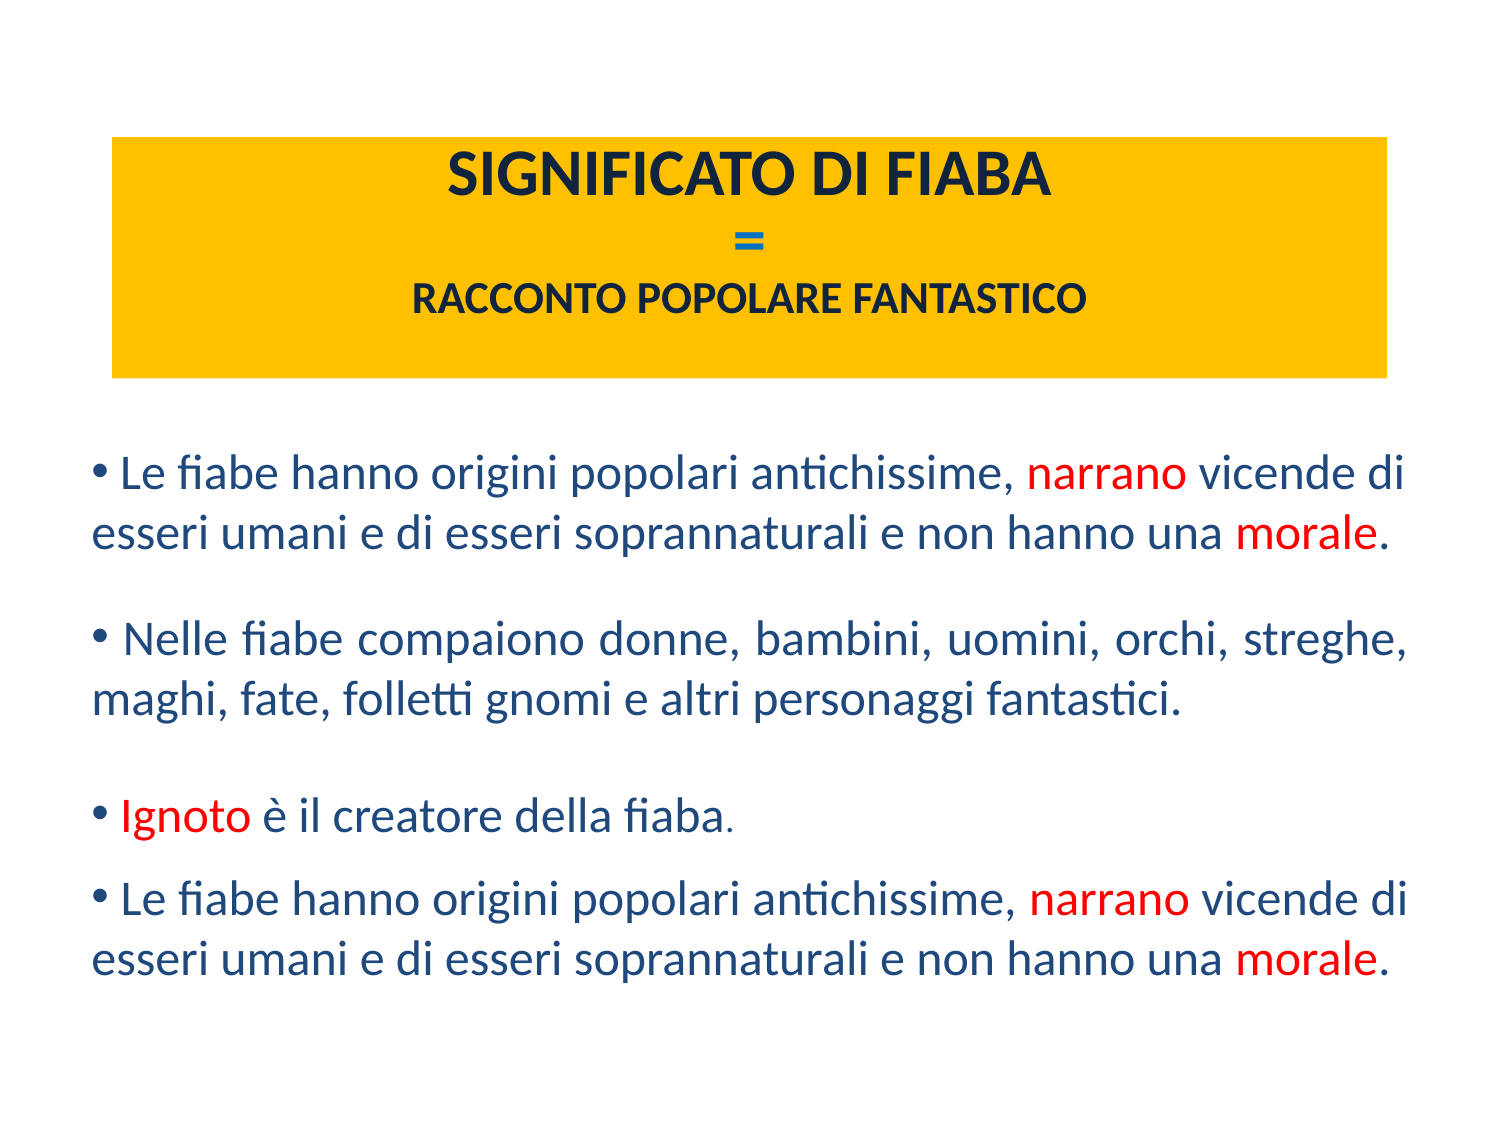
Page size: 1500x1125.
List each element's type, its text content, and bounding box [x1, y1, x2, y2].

text_box Le fiabe hanno origini popolari antichissime, narrano vicende di esseri umani e di esseri soprannaturali e non hanno una morale. [76, 857, 1424, 1083]
text_box Le fiabe hanno origini popolari antichissime, narrano vicende di esseri umani e di esseri soprannaturali e non hanno una morale. [76, 432, 1447, 568]
text_box Ignoto è il creatore della fiaba. [76, 775, 1317, 850]
text_box Nelle fiabe compaiono donne, bambini, uomini, orchi, streghe, maghi, fate, folletti gnomi e altri personaggi fantastici. [76, 597, 1424, 733]
subtitle [88, 733, 1388, 857]
title SIGNIFICATO DI FIABA = RACCONTO POPOLARE FANTASTICO [112, 137, 1388, 379]
